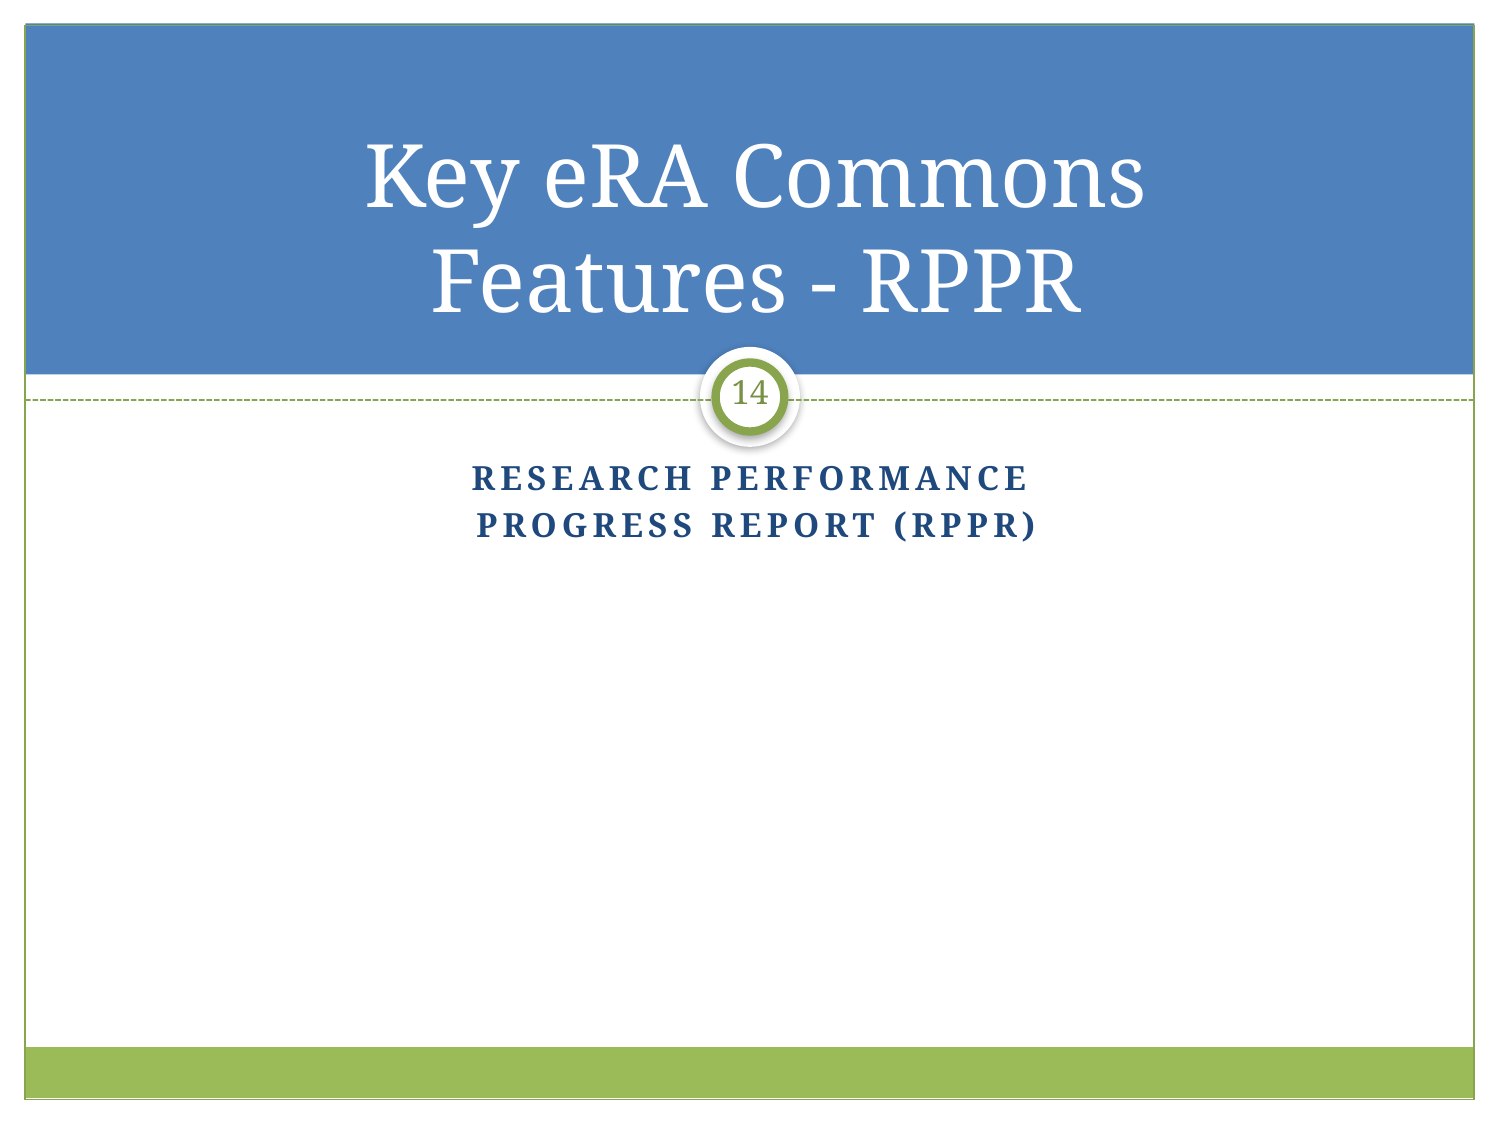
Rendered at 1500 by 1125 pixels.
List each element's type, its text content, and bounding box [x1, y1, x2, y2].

slide_number 14 [712, 357, 788, 430]
title Key eRA Commons Features - RPPR [118, 87, 1394, 338]
list Research Performance Progress Report (rppr) [112, 449, 1401, 725]
